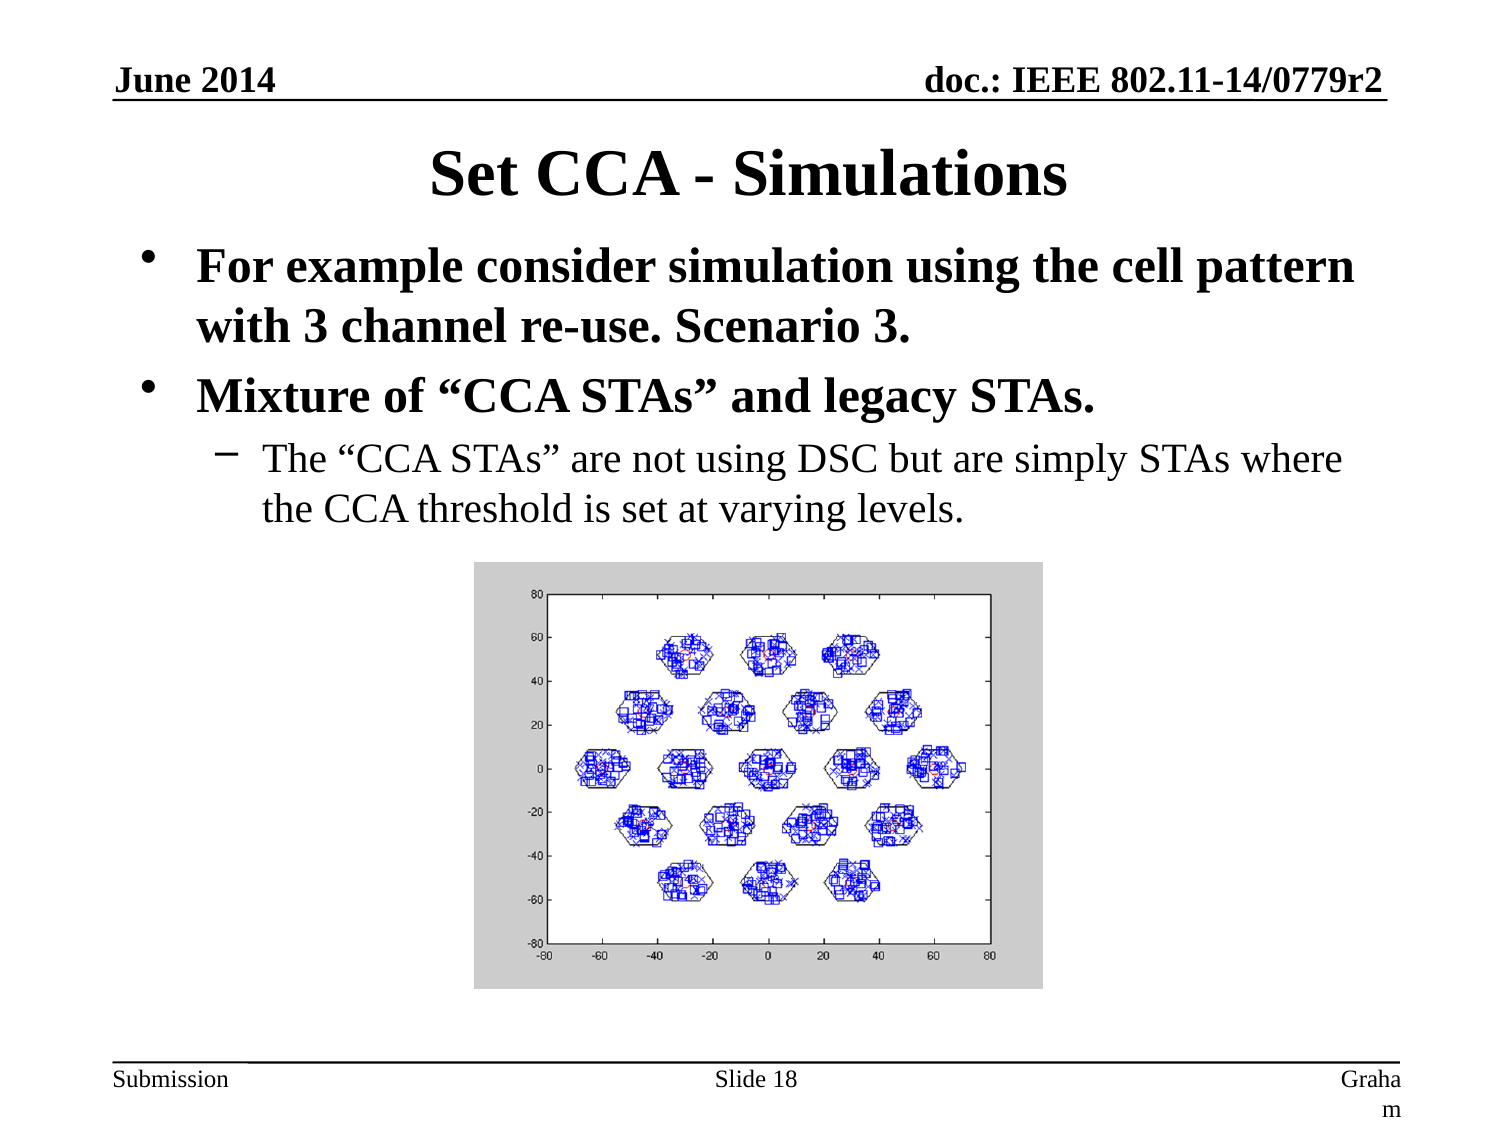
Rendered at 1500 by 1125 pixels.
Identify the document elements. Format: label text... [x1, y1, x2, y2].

title Set CCA - Simulations [112, 112, 1388, 225]
picture [474, 562, 1043, 989]
slide_number Slide 18 [712, 1061, 800, 1093]
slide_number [114, 54, 278, 101]
list For example consider simulation using the cell pattern with 3 channel re-use. Scenario 3. Mixture of “CCA STAs” and legacy STAs. The “CCA STAs” are not using DSC but are simply STAs where the CCA threshold is set at varying levels. [125, 224, 1400, 625]
footer Graham Smith, DSP Group [1324, 1061, 1402, 1093]
